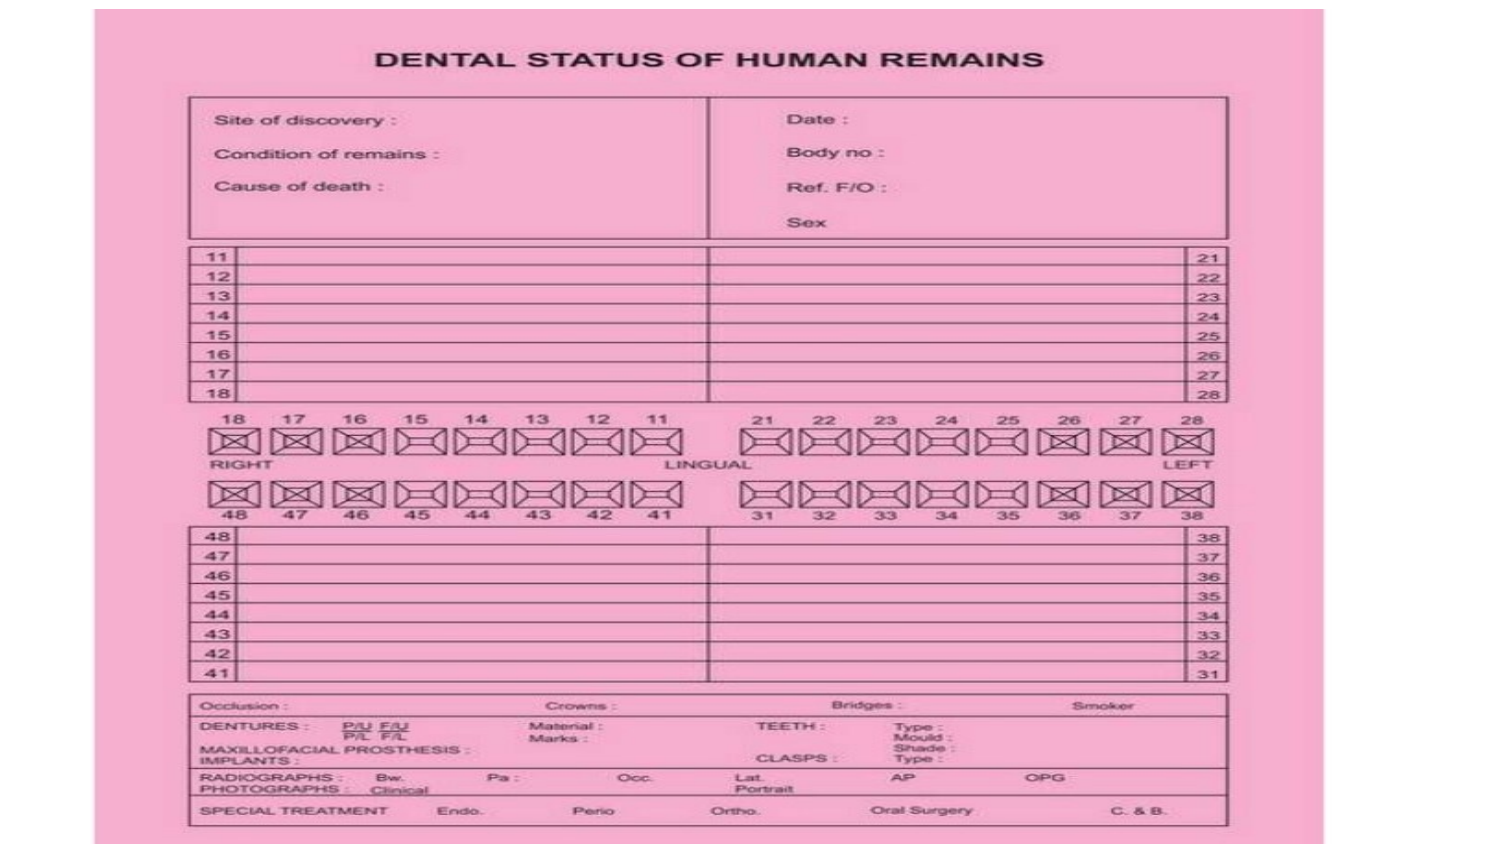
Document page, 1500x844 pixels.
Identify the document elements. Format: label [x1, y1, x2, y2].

picture [89, 9, 1332, 844]
